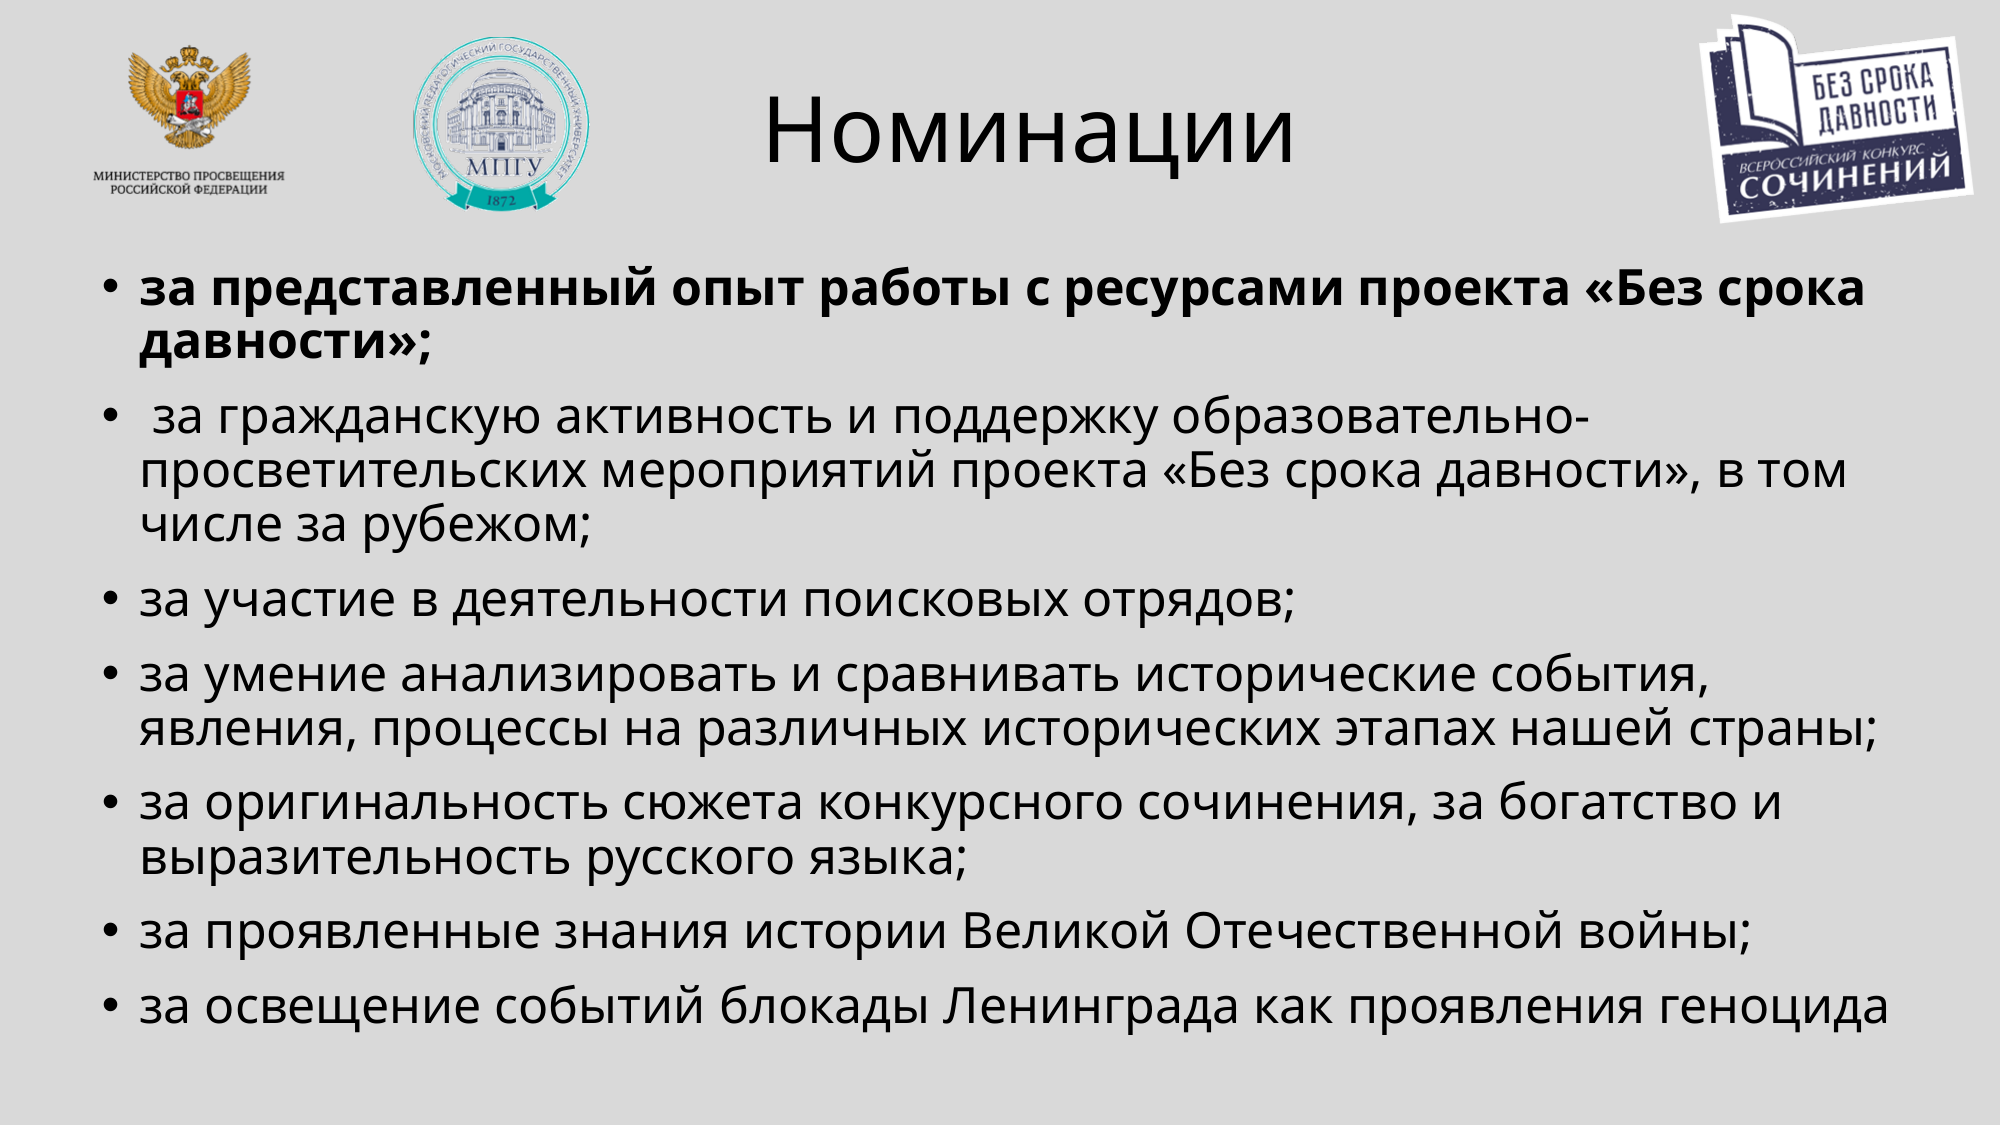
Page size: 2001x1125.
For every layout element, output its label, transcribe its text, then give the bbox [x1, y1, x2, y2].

picture [65, 21, 590, 233]
picture [1699, 14, 1974, 224]
title Номинации [746, 24, 1411, 242]
list за представленный опыт работы с ресурсами проекта «Без срока давности»; за гражданскую активность и поддержку образовательно-просветительских мероприятий проекта «Без срока давности», в том числе за рубежом; за участие в деятельности поисковых отрядов; за умение анализировать и сравнивать исторические события, явления, процессы на различных исторических этапах нашей страны; за оригинальность сюжета конкурсного сочинения, за богатство и выразительность русского языка; за проявленные знания истории Великой Отечественной войны; за освещение событий блокады Ленинграда как проявления геноцида [86, 254, 1914, 1110]
